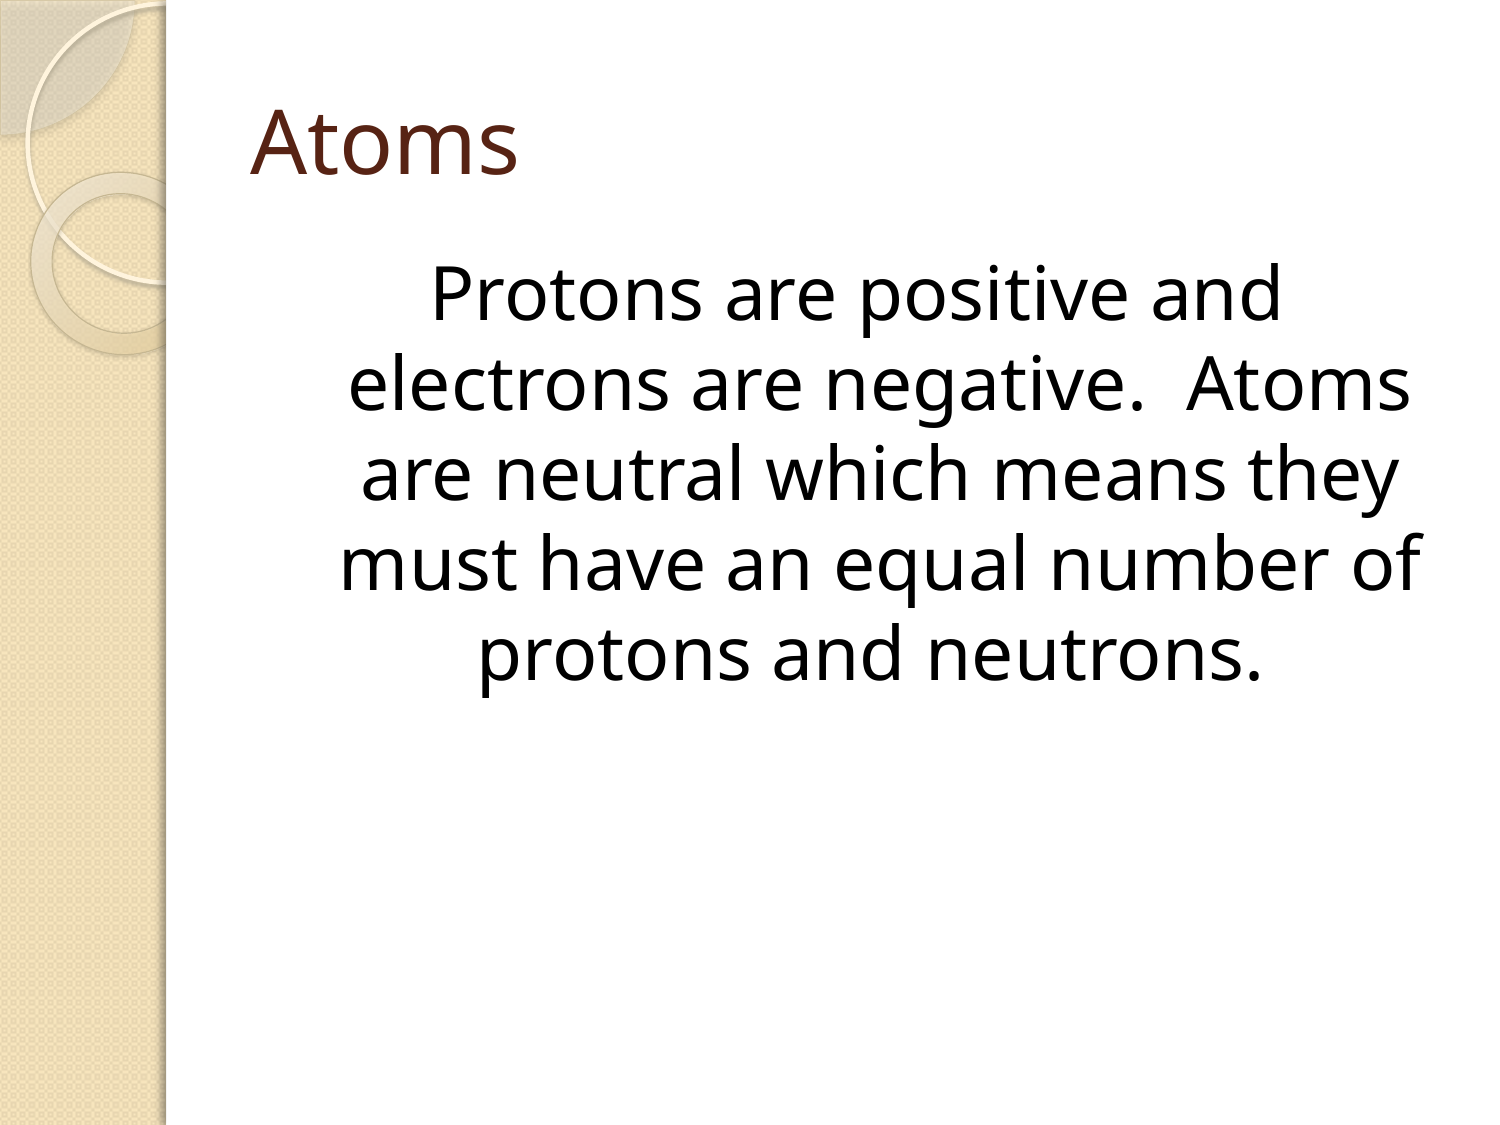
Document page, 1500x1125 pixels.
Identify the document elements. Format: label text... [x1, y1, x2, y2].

title Atoms [235, 45, 1466, 233]
list Protons are positive and electrons are negative. Atoms are neutral which means they must have an equal number of protons and neutrons. [235, 237, 1466, 1025]
